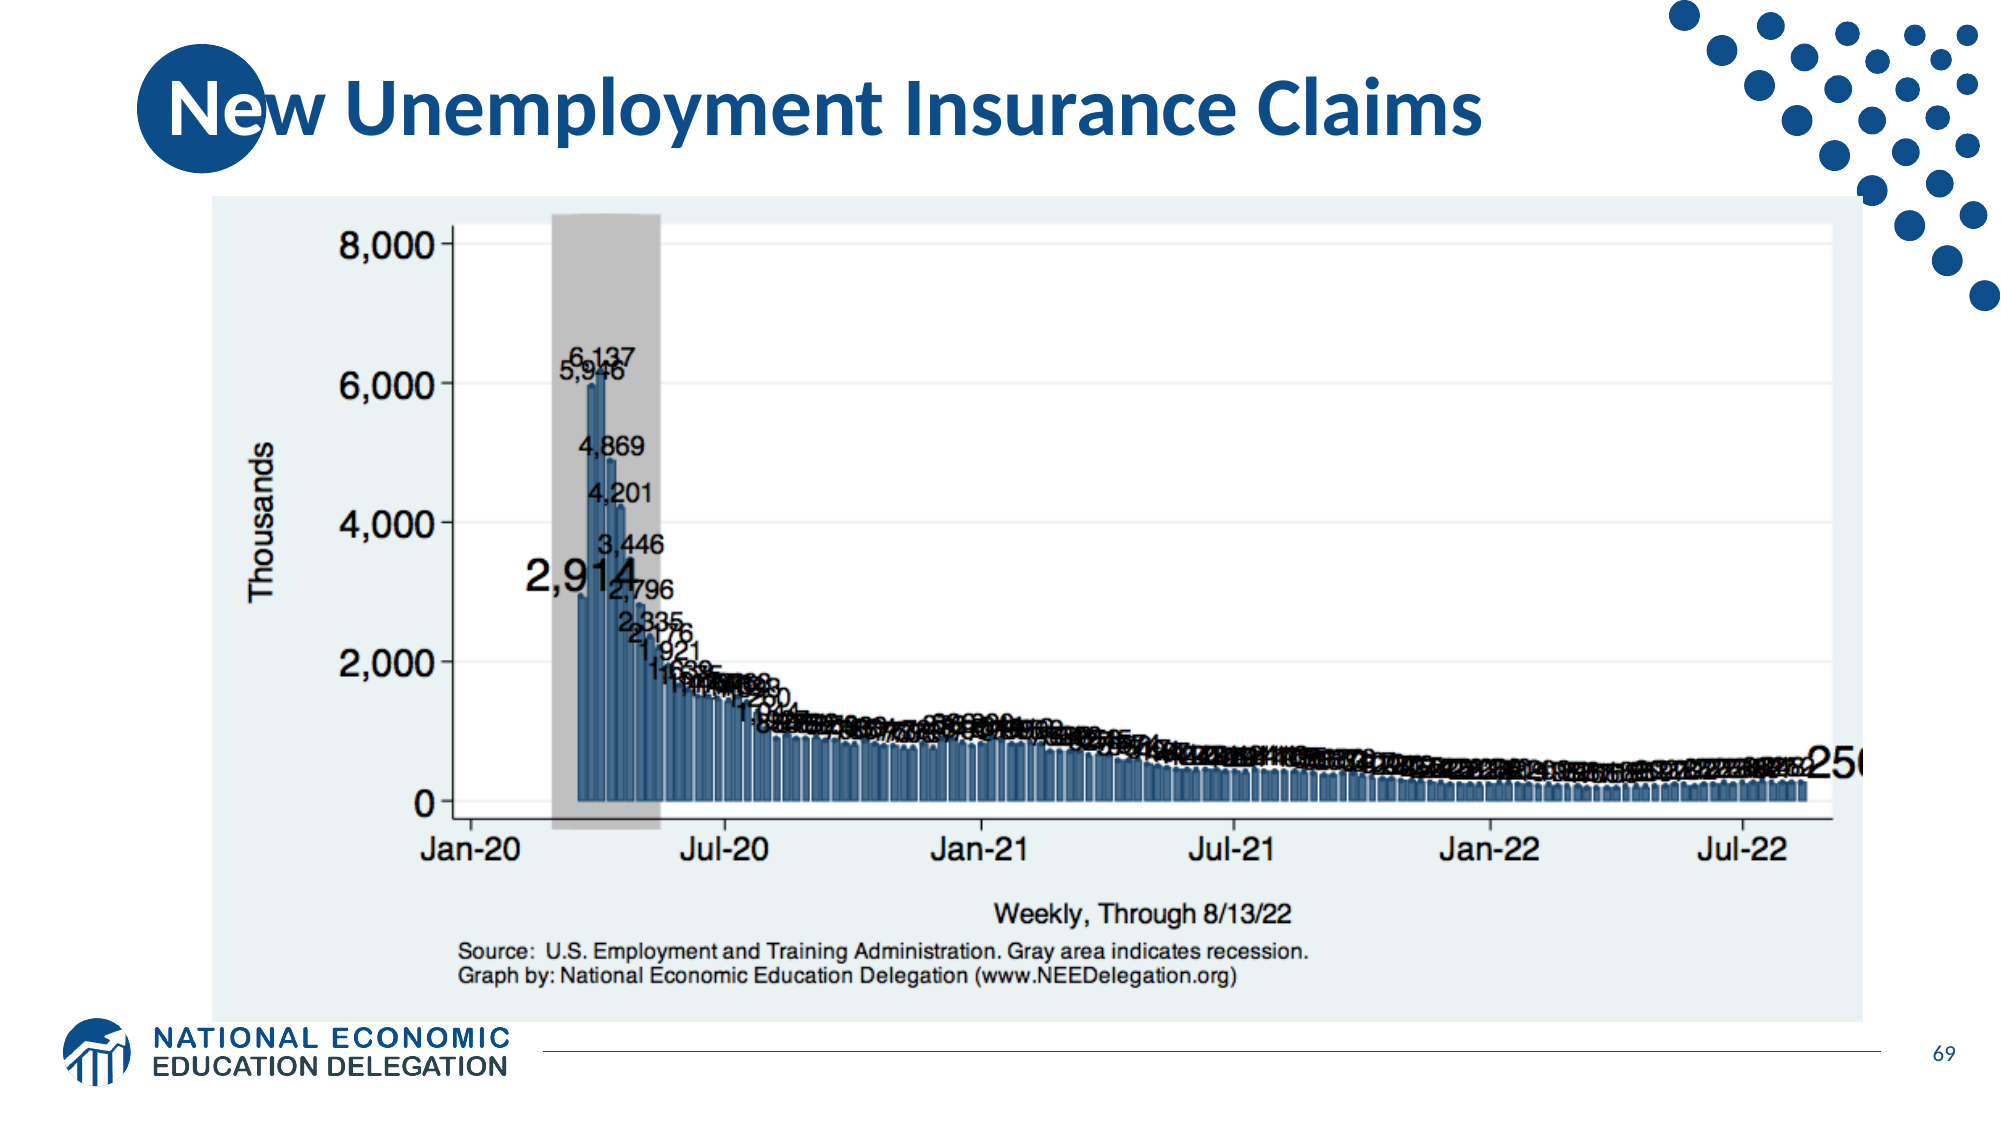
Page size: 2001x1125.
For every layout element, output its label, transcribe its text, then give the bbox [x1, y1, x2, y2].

title New Unemployment Insurance Claims [152, 0, 1878, 218]
picture [55, 1013, 520, 1091]
slide_number 69 [1521, 1022, 1972, 1082]
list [212, 196, 1863, 1022]
